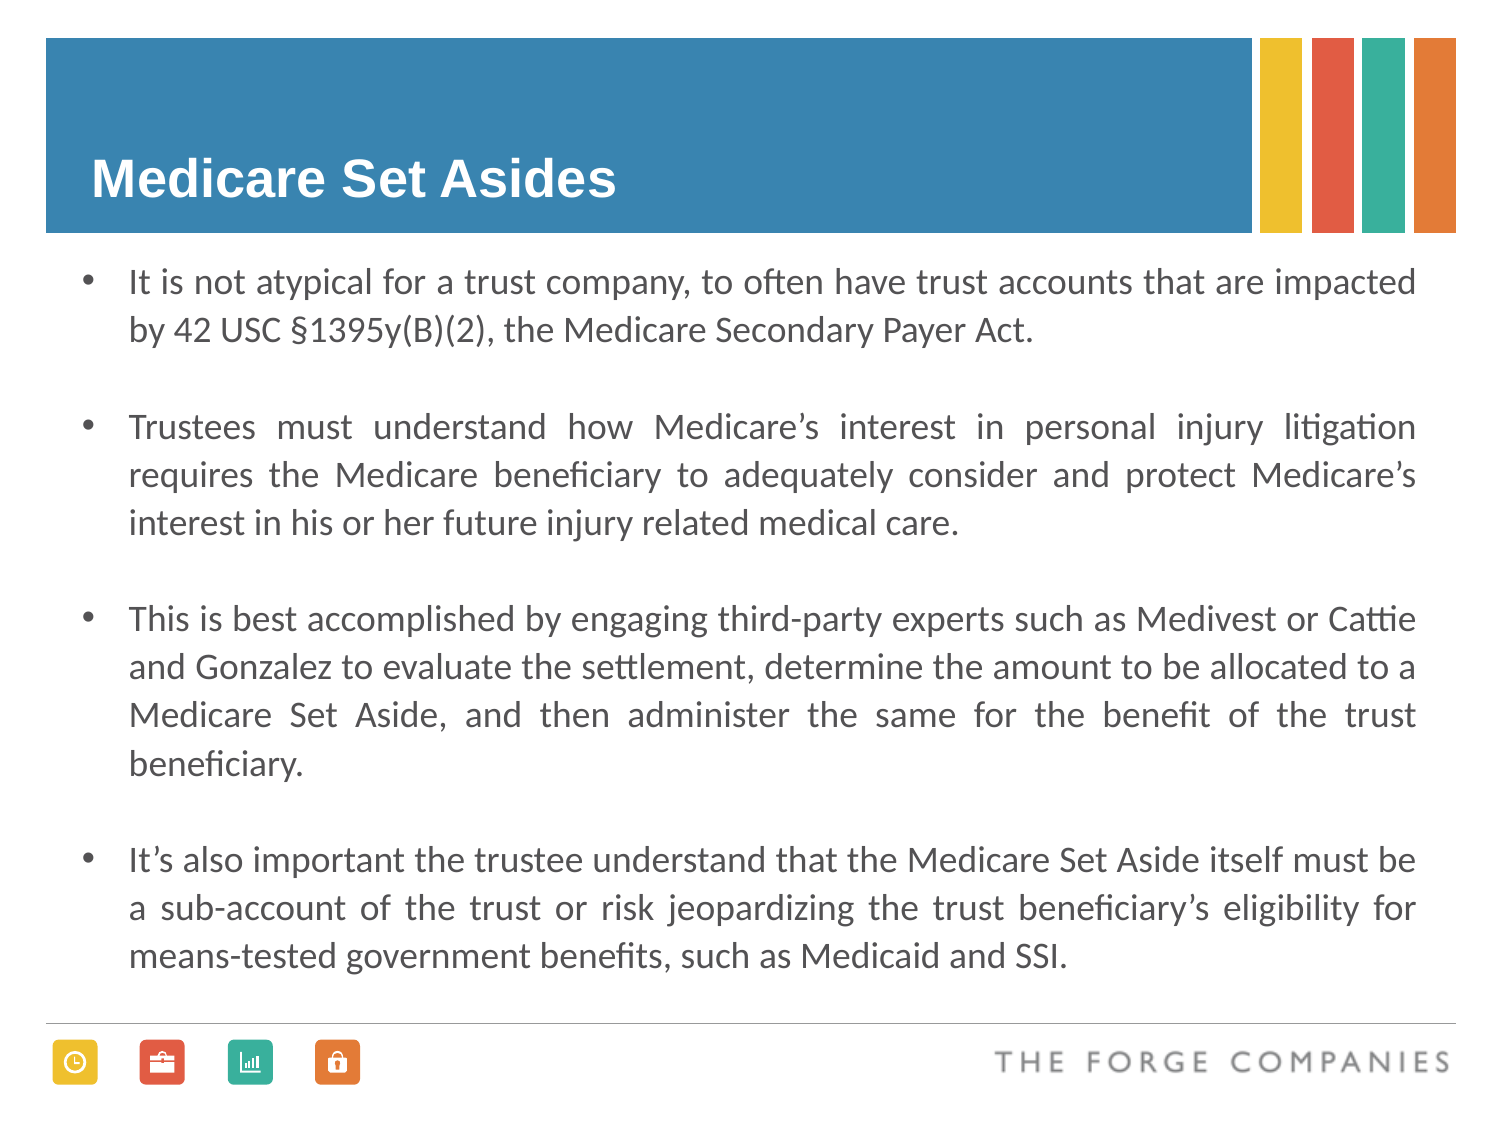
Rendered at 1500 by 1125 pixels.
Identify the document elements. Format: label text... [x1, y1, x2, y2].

picture [981, 1037, 1500, 1125]
text_box It is not atypical for a trust company, to often have trust accounts that are impacted by 42 USC §1395y(B)(2), the Medicare Secondary Payer Act. Trustees must understand how Medicare’s interest in personal injury litigation requires the Medicare beneficiary to adequately consider and protect Medicare’s interest in his or her future injury related medical care. This is best accomplished by engaging third-party experts such as Medivest or Cattie and Gonzalez to evaluate the settlement, determine the amount to be allocated to a Medicare Set Aside, and then administer the same for the benefit of the trust beneficiary. It’s also important the trustee understand that the Medicare Set Aside itself must be a sub-account of the trust or risk jeopardizing the trust beneficiary’s eligibility for means-tested government benefits, such as Medicaid and SSI. [67, 246, 1433, 984]
title Medicare Set Asides [91, 64, 1215, 209]
